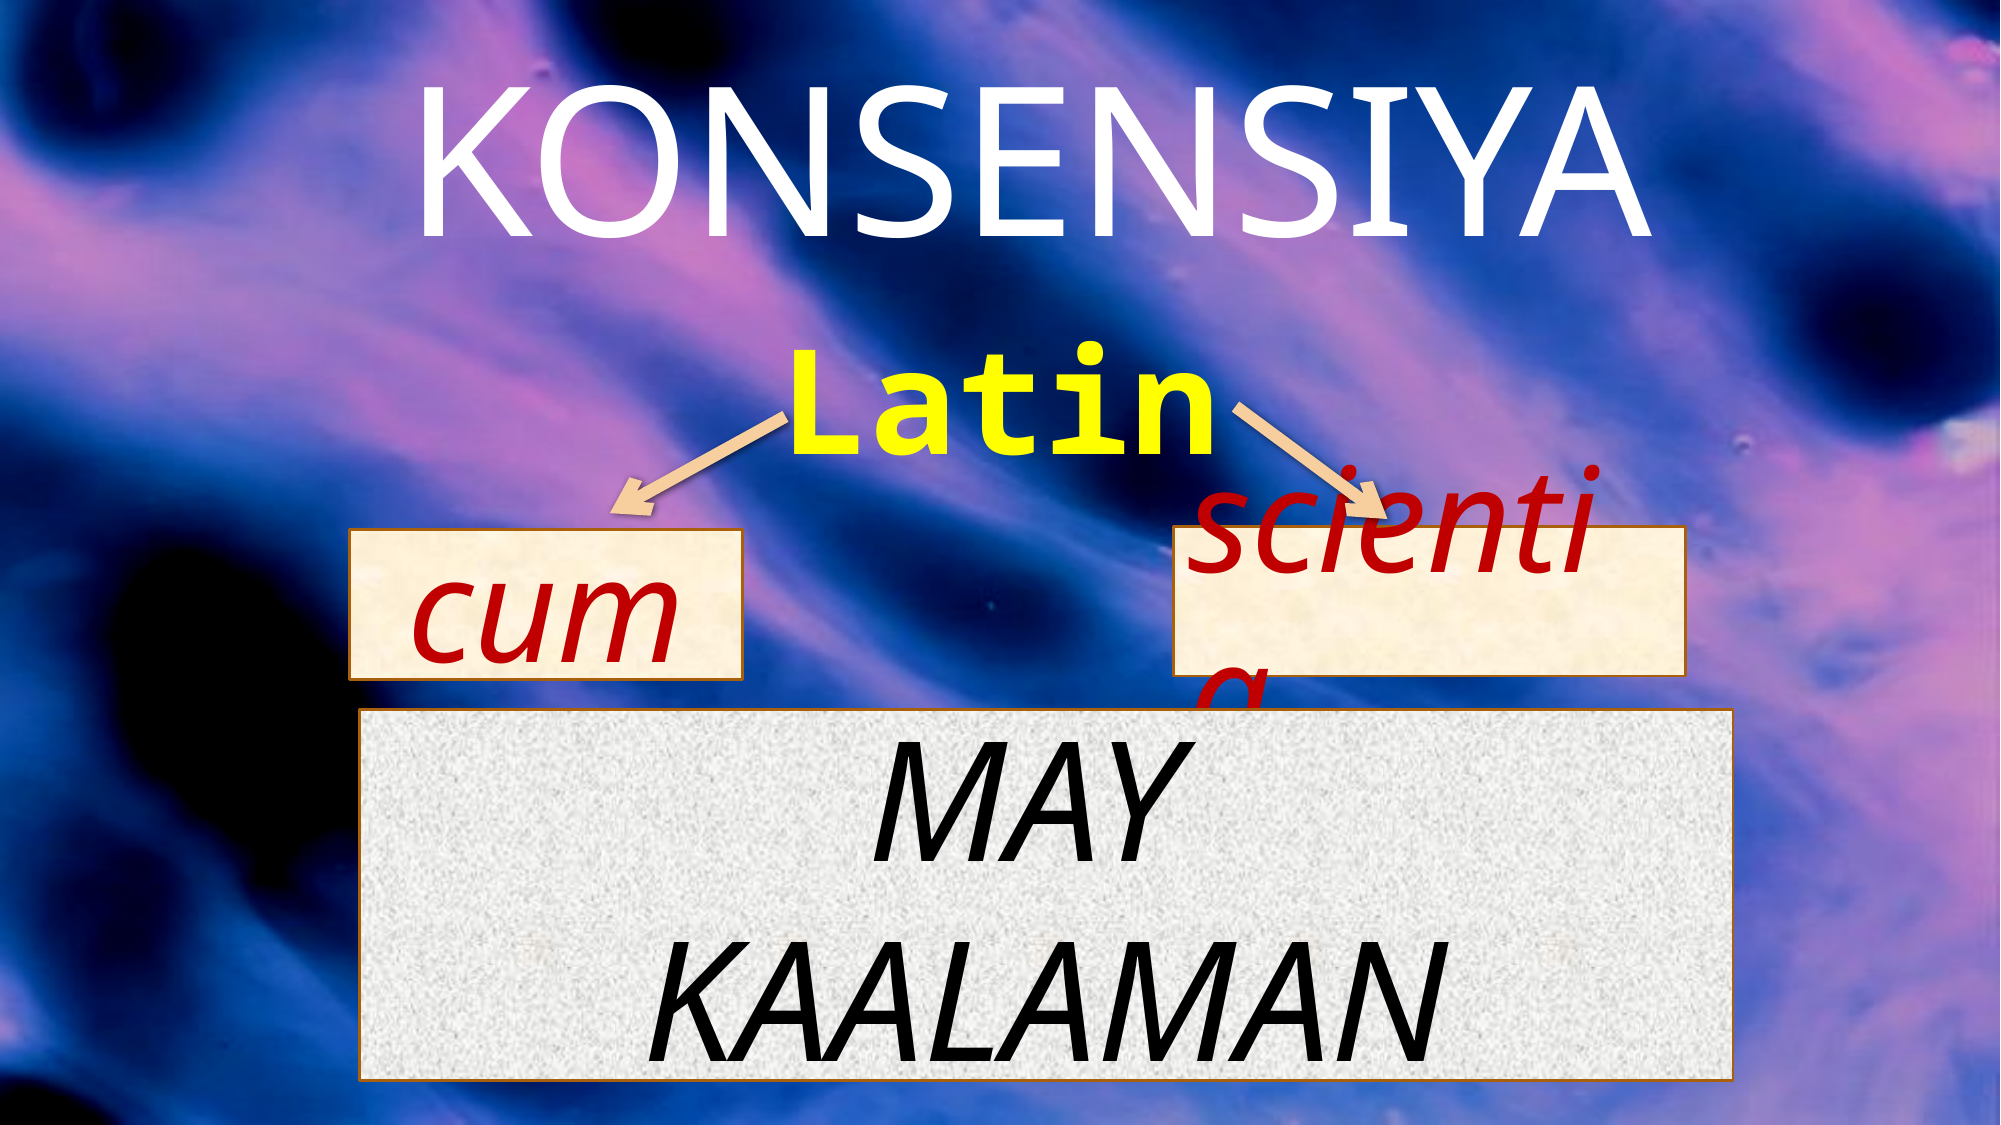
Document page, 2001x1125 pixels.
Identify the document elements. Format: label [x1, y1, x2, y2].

picture [0, 0, 2000, 1125]
text_box [1235, 406, 1388, 520]
text_box [609, 415, 786, 514]
